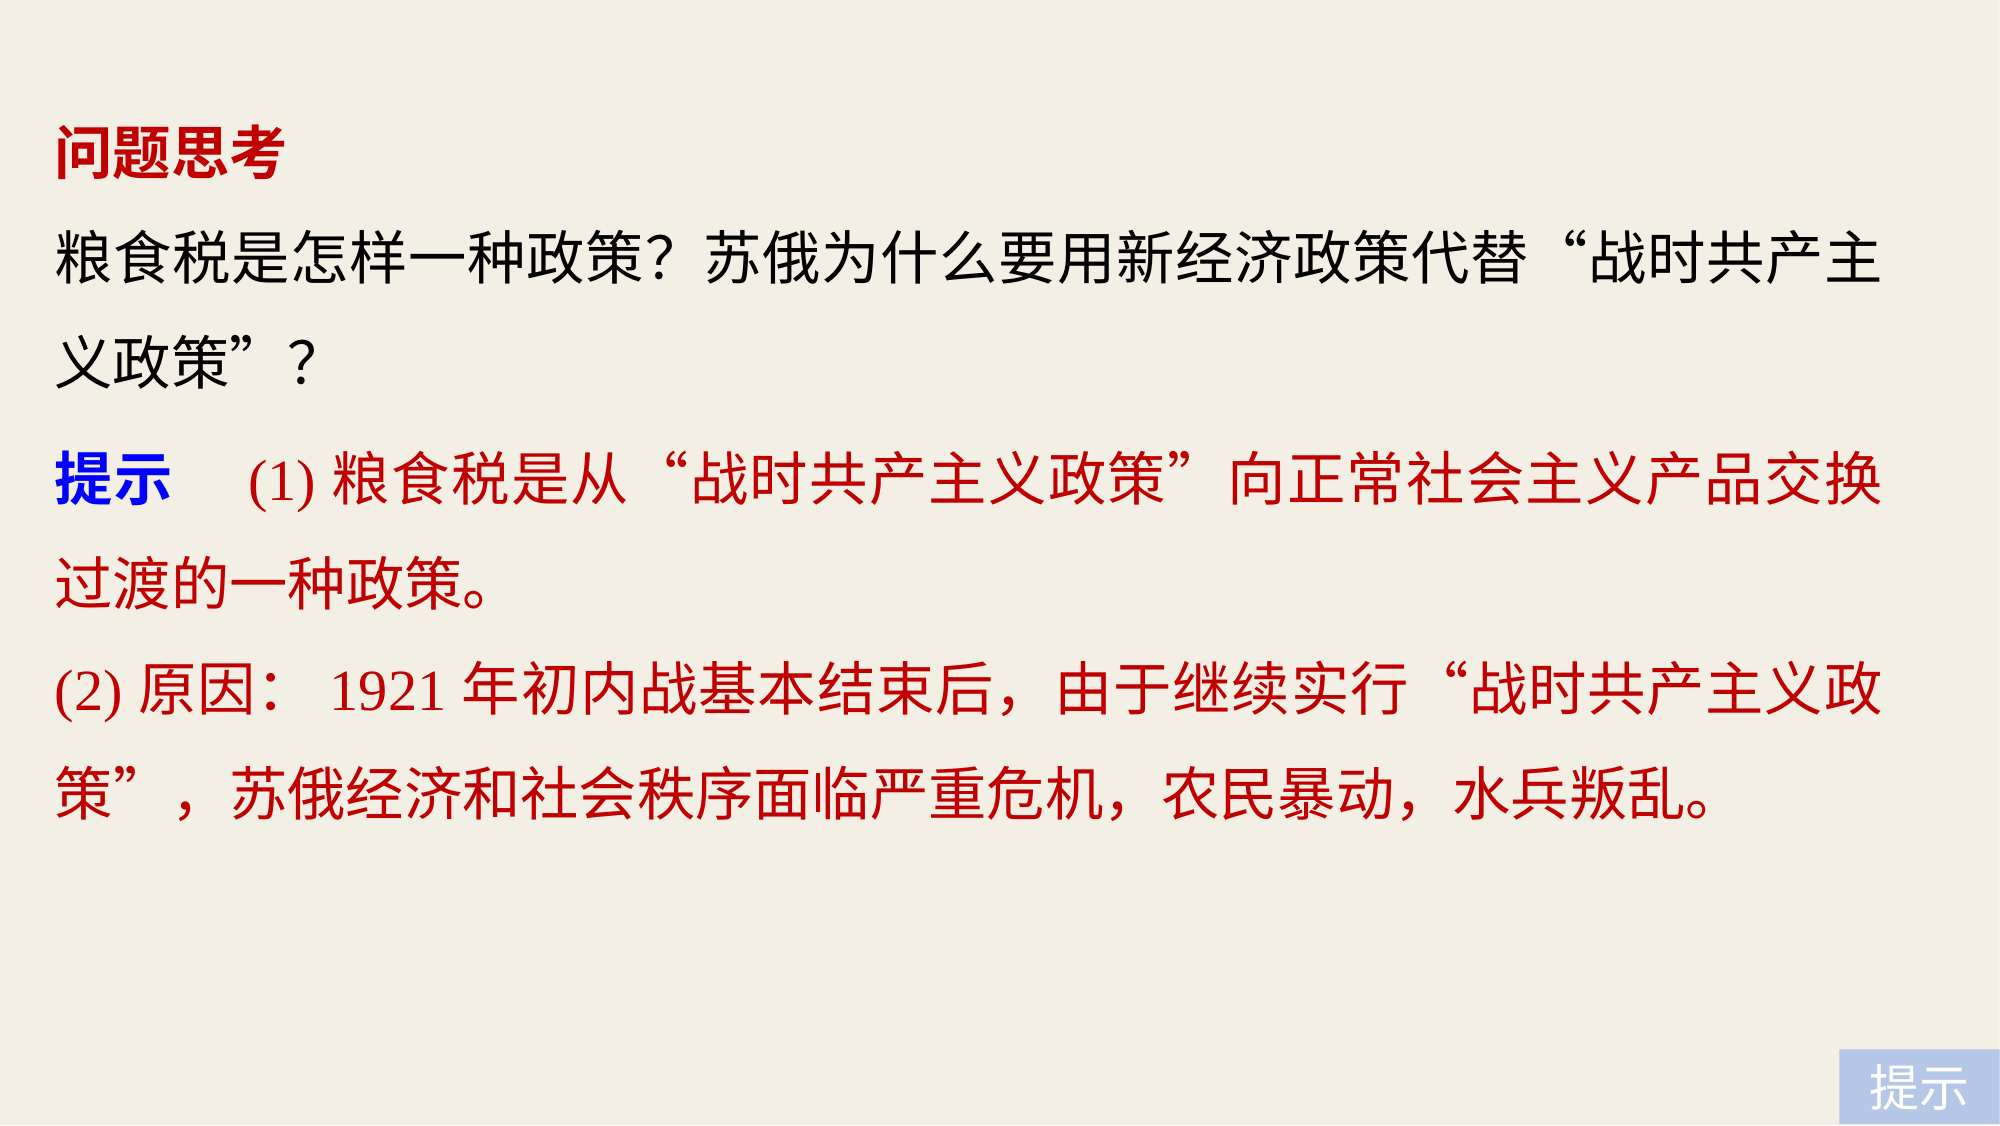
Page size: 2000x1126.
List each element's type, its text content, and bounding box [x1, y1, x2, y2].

text_box 提示 (1)粮食税是从“战时共产主义政策”向正常社会主义产品交换过渡的一种政策。 (2)原因：1921年初内战基本结束后，由于继续实行“战时共产主义政策”，苏俄经济和社会秩序面临严重危机，农民暴动，水兵叛乱。 [34, 397, 1903, 837]
text_box 提示 [1839, 1049, 2000, 1125]
text_box 问题思考 粮食税是怎样一种政策？苏俄为什么要用新经济政策代替“战时共产主义政策”？ [34, 71, 1903, 397]
